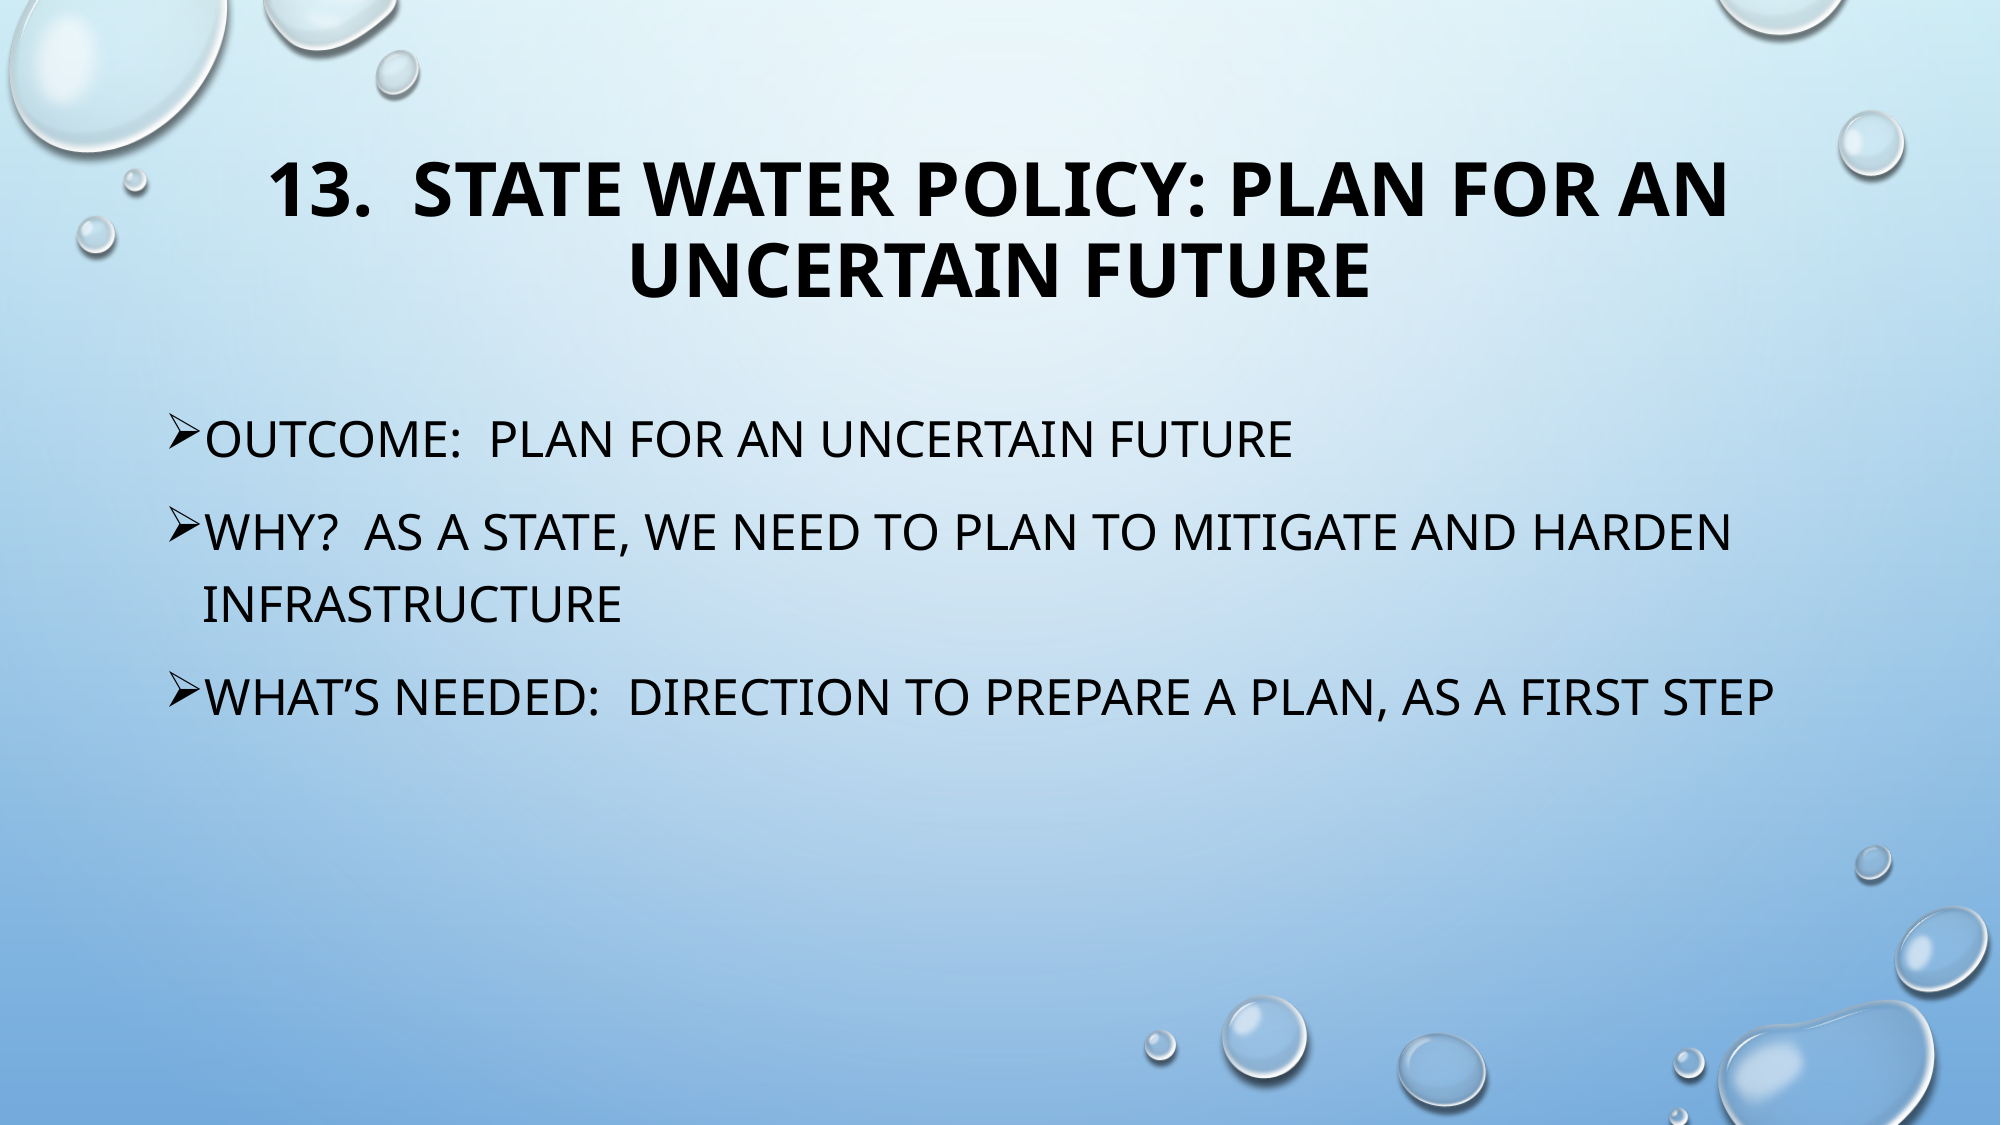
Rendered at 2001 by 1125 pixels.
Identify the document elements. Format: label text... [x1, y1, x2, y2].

title 13. State water policy: Plan for an uncertain future [149, 101, 1851, 364]
picture [0, 0, 2000, 1125]
list Outcome: plan for an uncertain future Why? As a state, we need to plan to mitigate and harden infrastructure What’s needed: direction to prepare a plan, as a first step [149, 388, 1850, 950]
